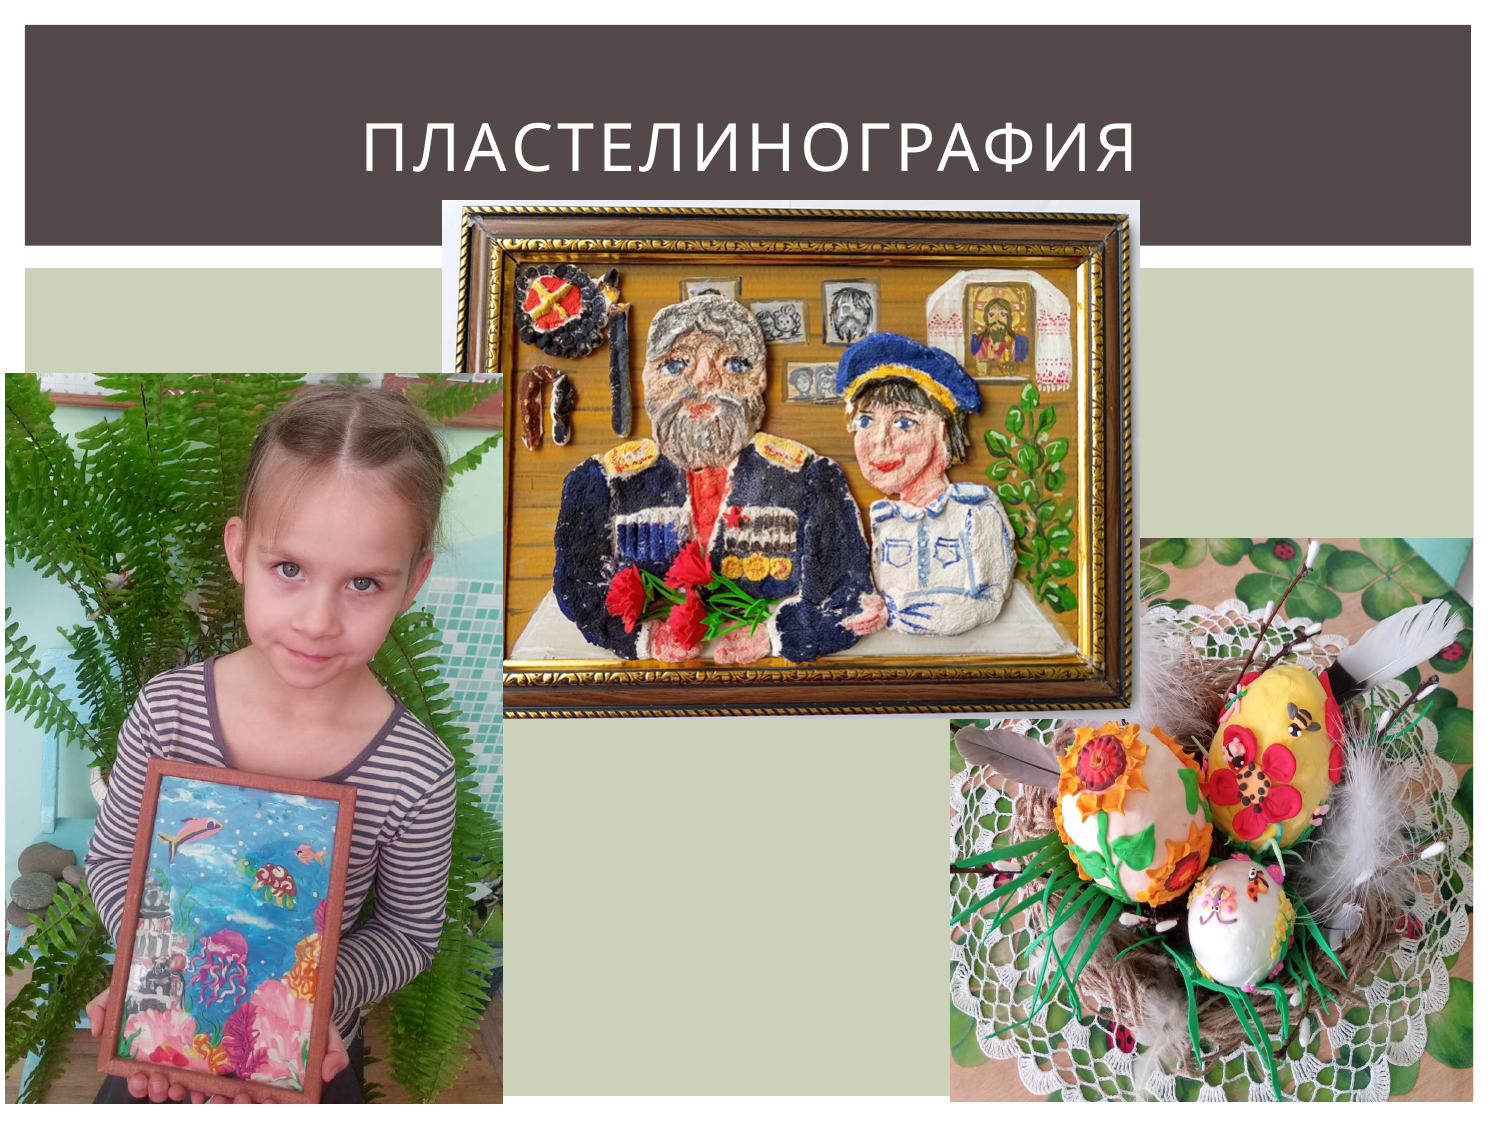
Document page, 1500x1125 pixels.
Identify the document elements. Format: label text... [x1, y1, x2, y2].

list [442, 200, 1141, 719]
picture [950, 538, 1473, 1102]
title Пластелинография [62, 58, 1438, 232]
picture [4, 373, 503, 1105]
